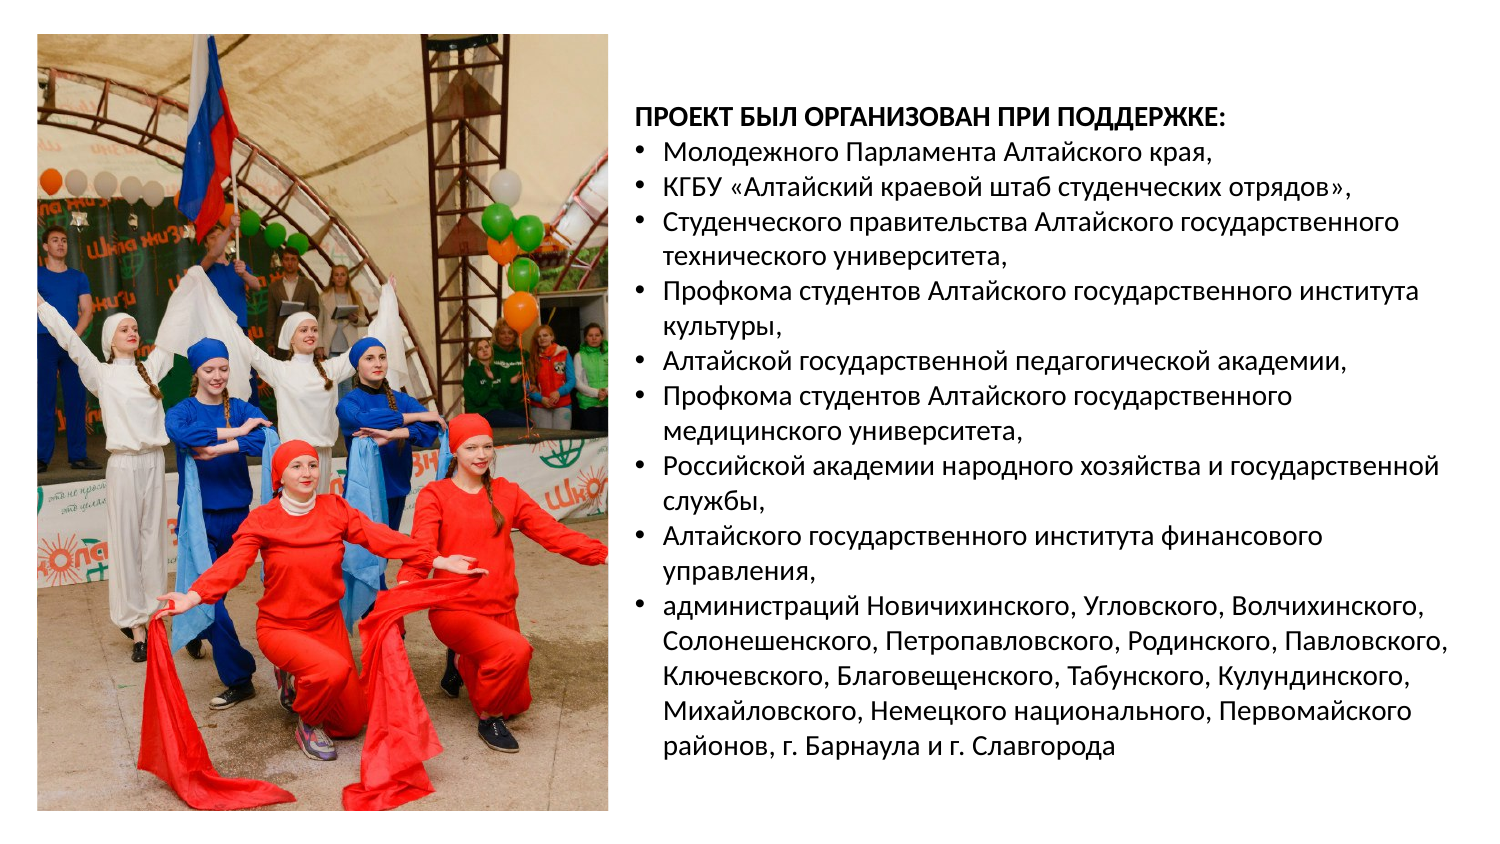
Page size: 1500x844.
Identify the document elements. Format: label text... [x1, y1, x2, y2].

text_box Проект был организован при поддержке: Молодежного Парламента Алтайского края, КГБУ «Алтайский краевой штаб студенческих отрядов», Студенческого правительства Алтайского государственного технического университета, Профкома студентов Алтайского государственного института культуры, Алтайской государственной педагогической академии, Профкома студентов Алтайского государственного медицинского университета, Российской академии народного хозяйства и государственной службы, Алтайского государственного института финансового управления, администраций Новичихинского, Угловского, Волчихинского, Солонешенского, Петропавловского, Родинского, Павловского, Ключевского, Благовещенского, Табунского, Кулундинского, Михайловского, Немецкого национального, Первомайского районов, г. Барнаула и г. Славгорода [620, 89, 1488, 769]
picture [37, 34, 609, 812]
